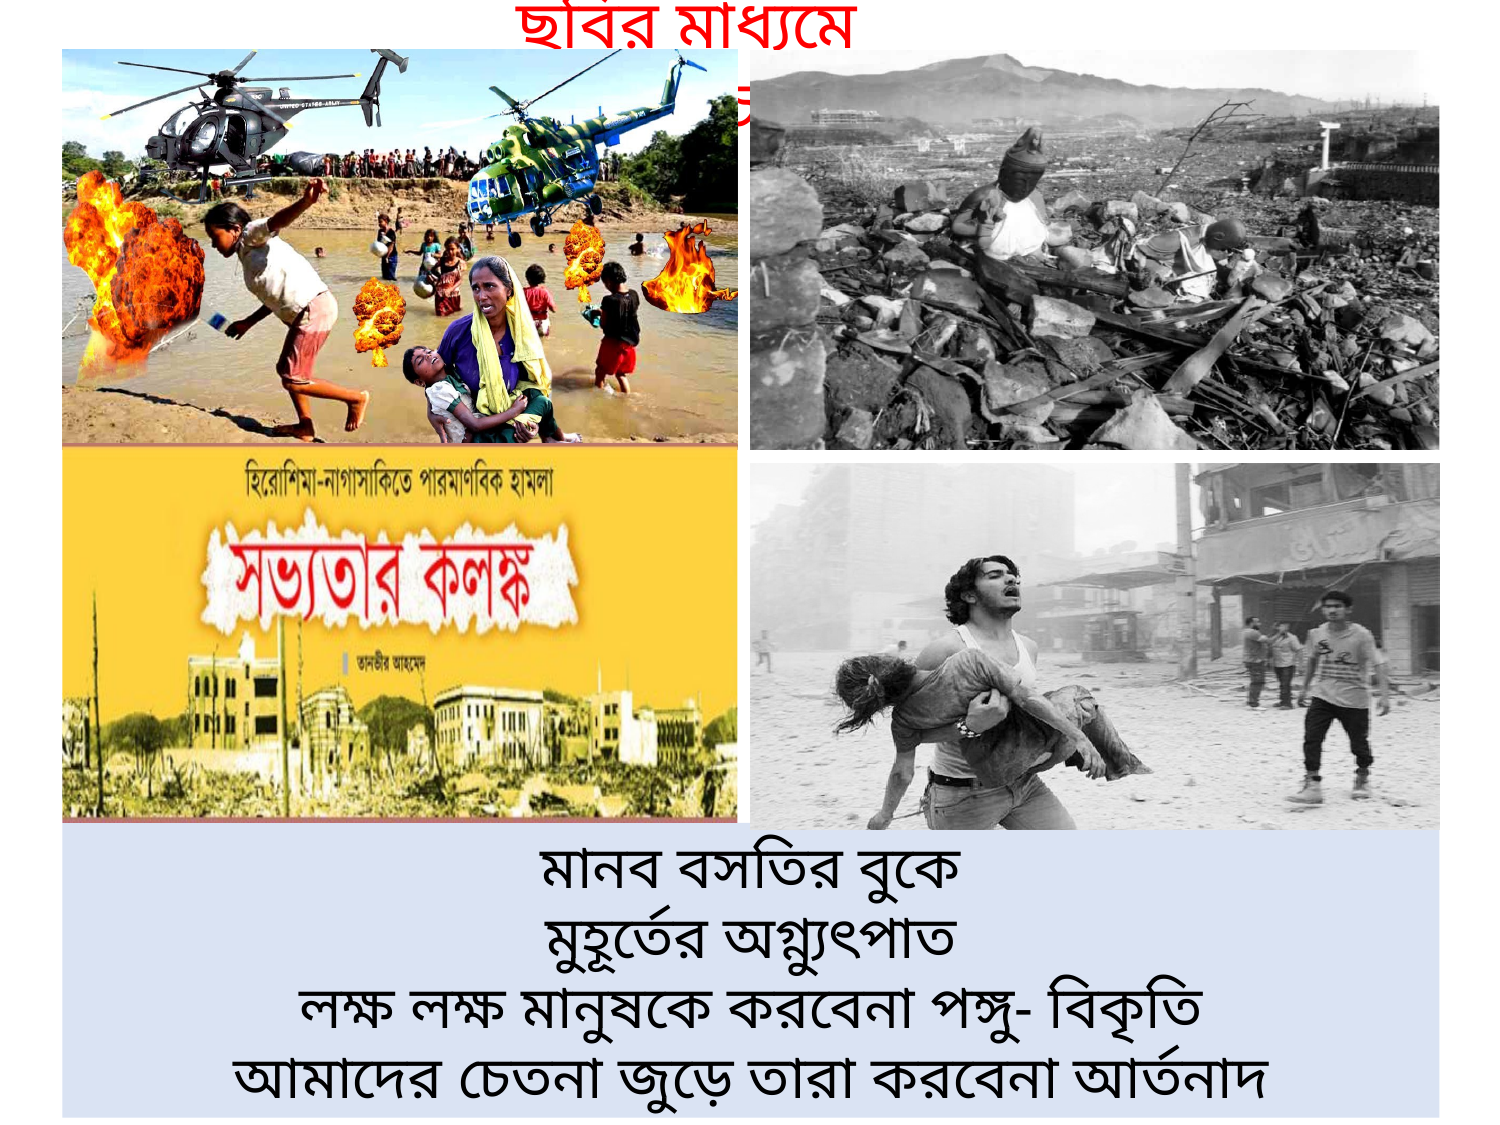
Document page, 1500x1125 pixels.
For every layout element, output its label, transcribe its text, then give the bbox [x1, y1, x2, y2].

text_box মানব বসতির বুকে মুহূর্তের অগ্ন্যুৎপাত লক্ষ লক্ষ মানুষকে করবেনা পঙ্গু- বিকৃতি আমাদের চেতনা জুড়ে তারা করবেনা আর্তনাদ [62, 822, 1440, 1118]
picture [62, 49, 738, 824]
text_box ছবির মাধ্যমে আলোচনা [362, 0, 1011, 150]
picture [749, 49, 1440, 450]
picture [750, 463, 1440, 830]
